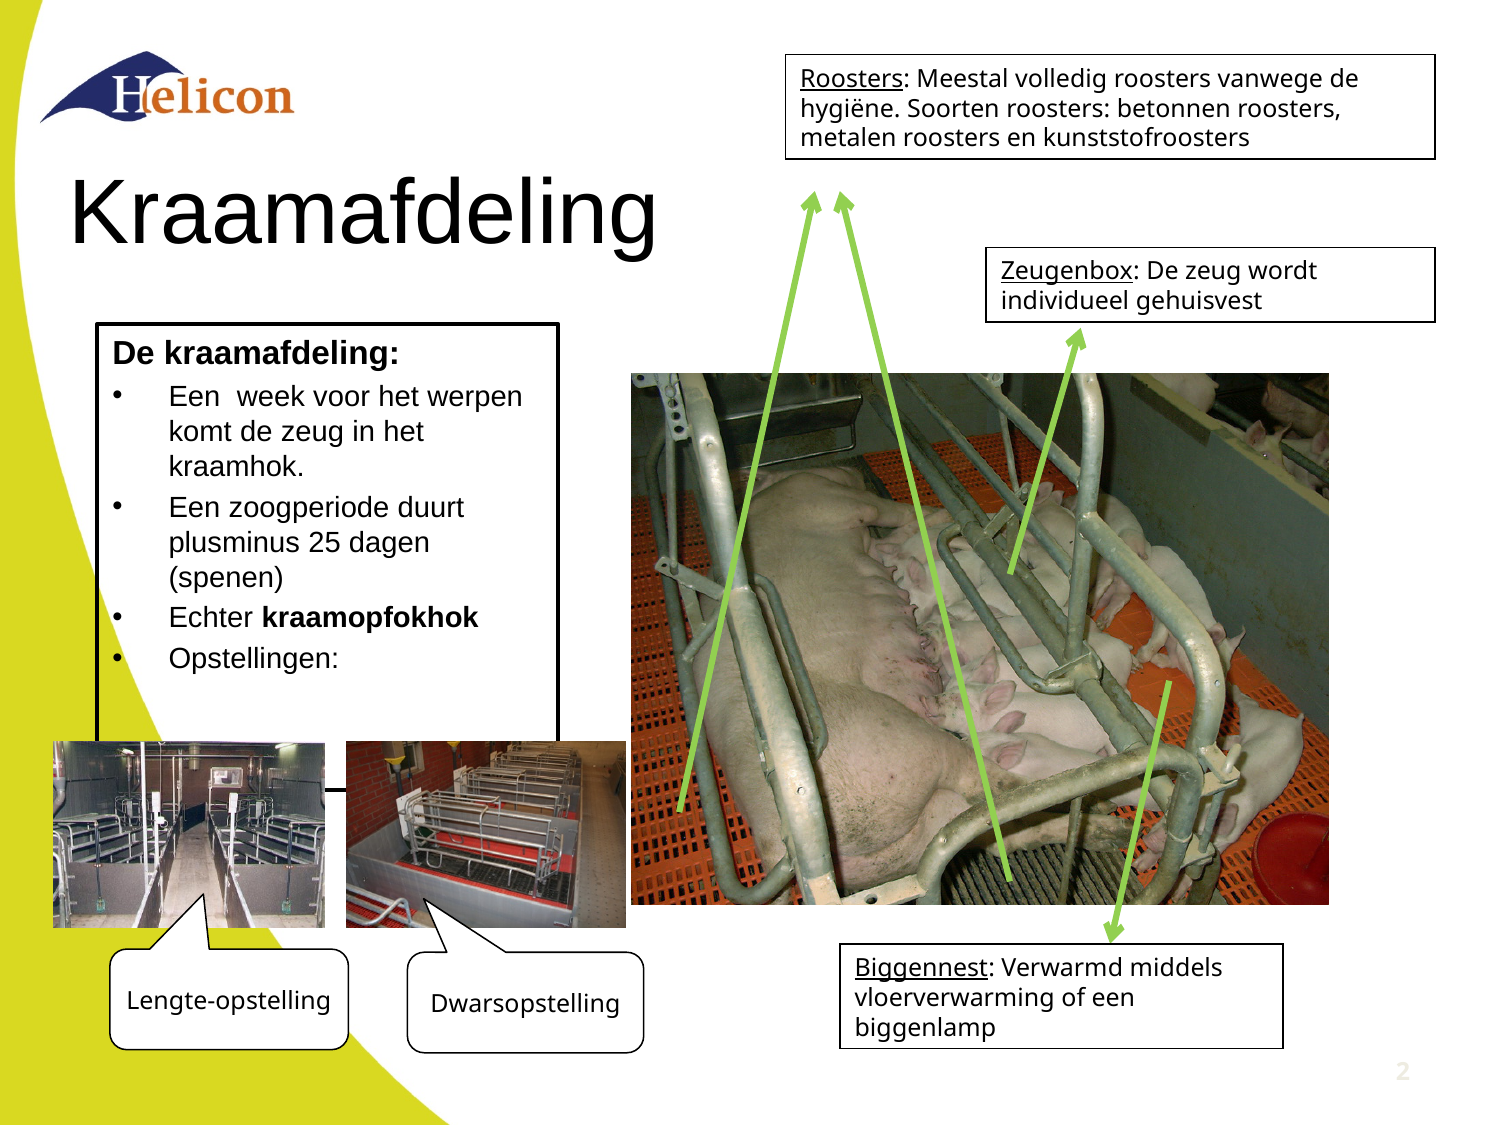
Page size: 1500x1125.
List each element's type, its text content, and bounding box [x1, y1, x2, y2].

text_box Roosters: Meestal volledig roosters vanwege de hygiëne. Soorten roosters: betonnen roosters, metalen roosters en kunststofroosters [785, 54, 1436, 160]
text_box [678, 190, 816, 813]
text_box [1109, 680, 1170, 944]
text_box Zeugenbox: De zeug wordt individueel gehuisvest [1015, 247, 1436, 322]
text_box Lengte-opstelling [109, 935, 349, 1050]
text_box Dwarsopstelling [407, 935, 644, 1053]
list De kraamafdeling: Een week voor het werpen komt de zeug in het kraamhok. Een zoogperiode duurt plusminus 25 dagen (spenen) Echter kraamopfokhok Opstellingen: [97, 323, 558, 791]
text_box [1015, 327, 1081, 575]
picture [0, 0, 1500, 1125]
slide_number 2 [1074, 1042, 1425, 1103]
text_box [839, 190, 1011, 882]
title Kraamafdeling [53, 142, 1264, 273]
text_box Biggennest: Verwarmd middels vloerverwarming of een biggenlamp [839, 943, 1283, 1049]
